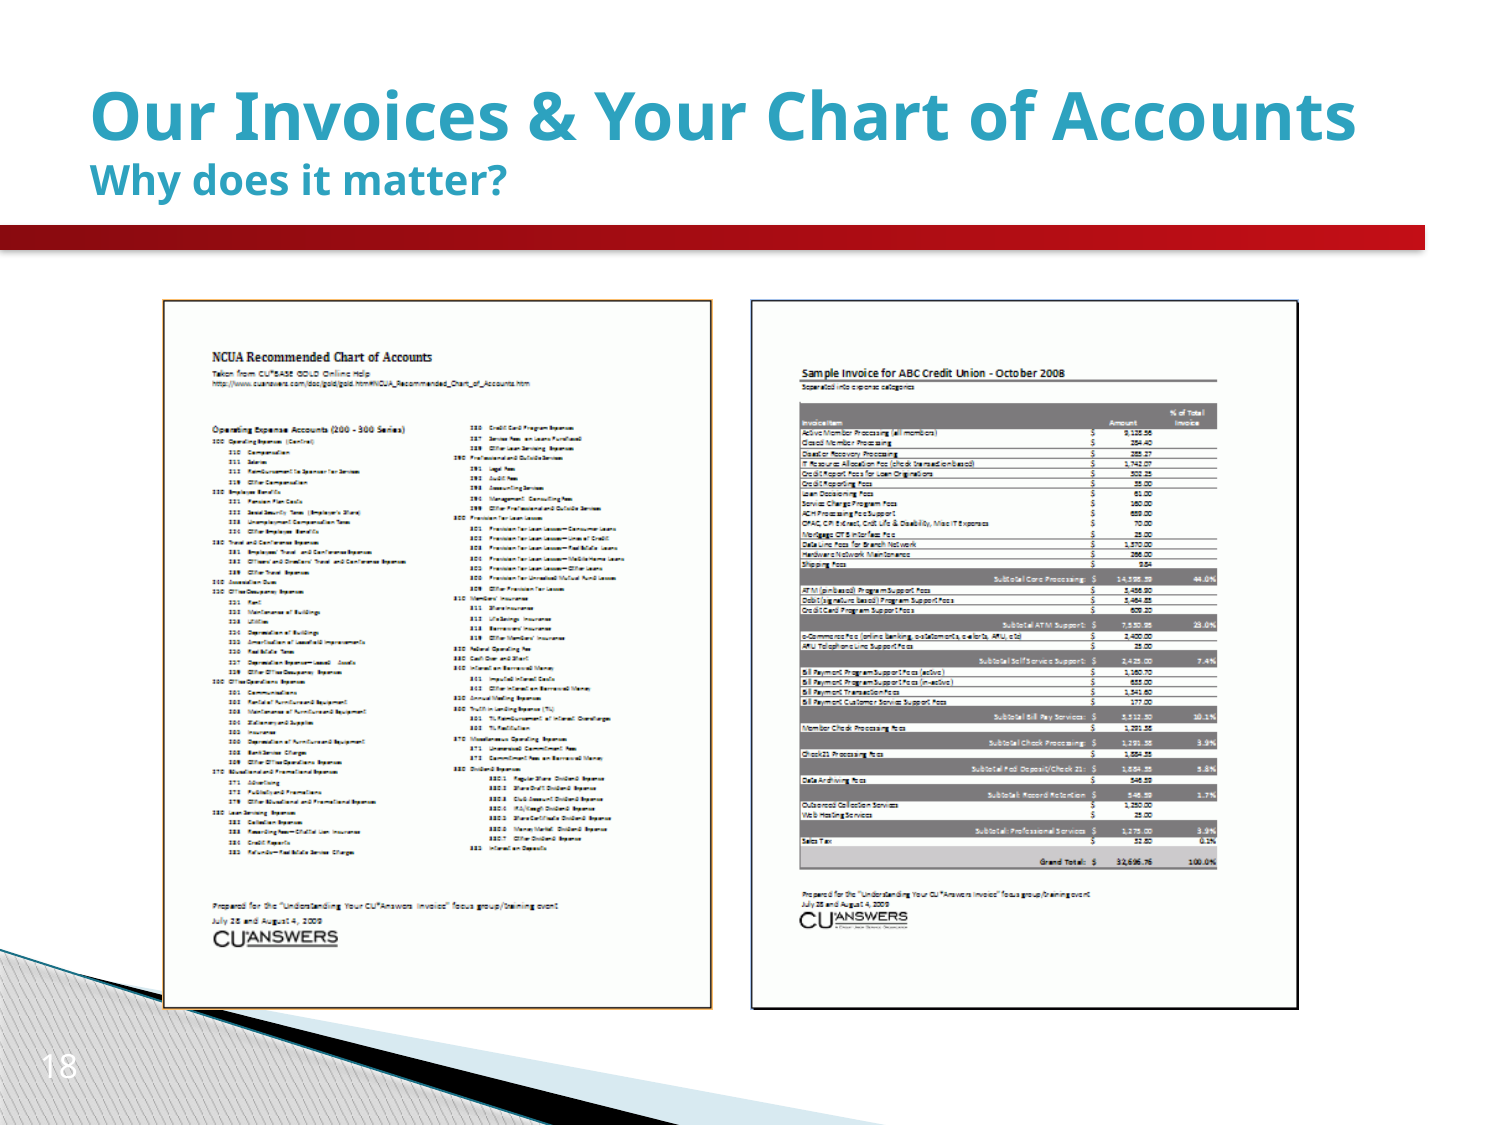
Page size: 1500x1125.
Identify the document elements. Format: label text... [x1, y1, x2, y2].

picture [749, 299, 1299, 1010]
title Our Invoices & Your Chart of Accounts Why does it matter? [75, 45, 1500, 233]
picture [162, 299, 713, 1010]
slide_number 18 [24, 1037, 375, 1098]
